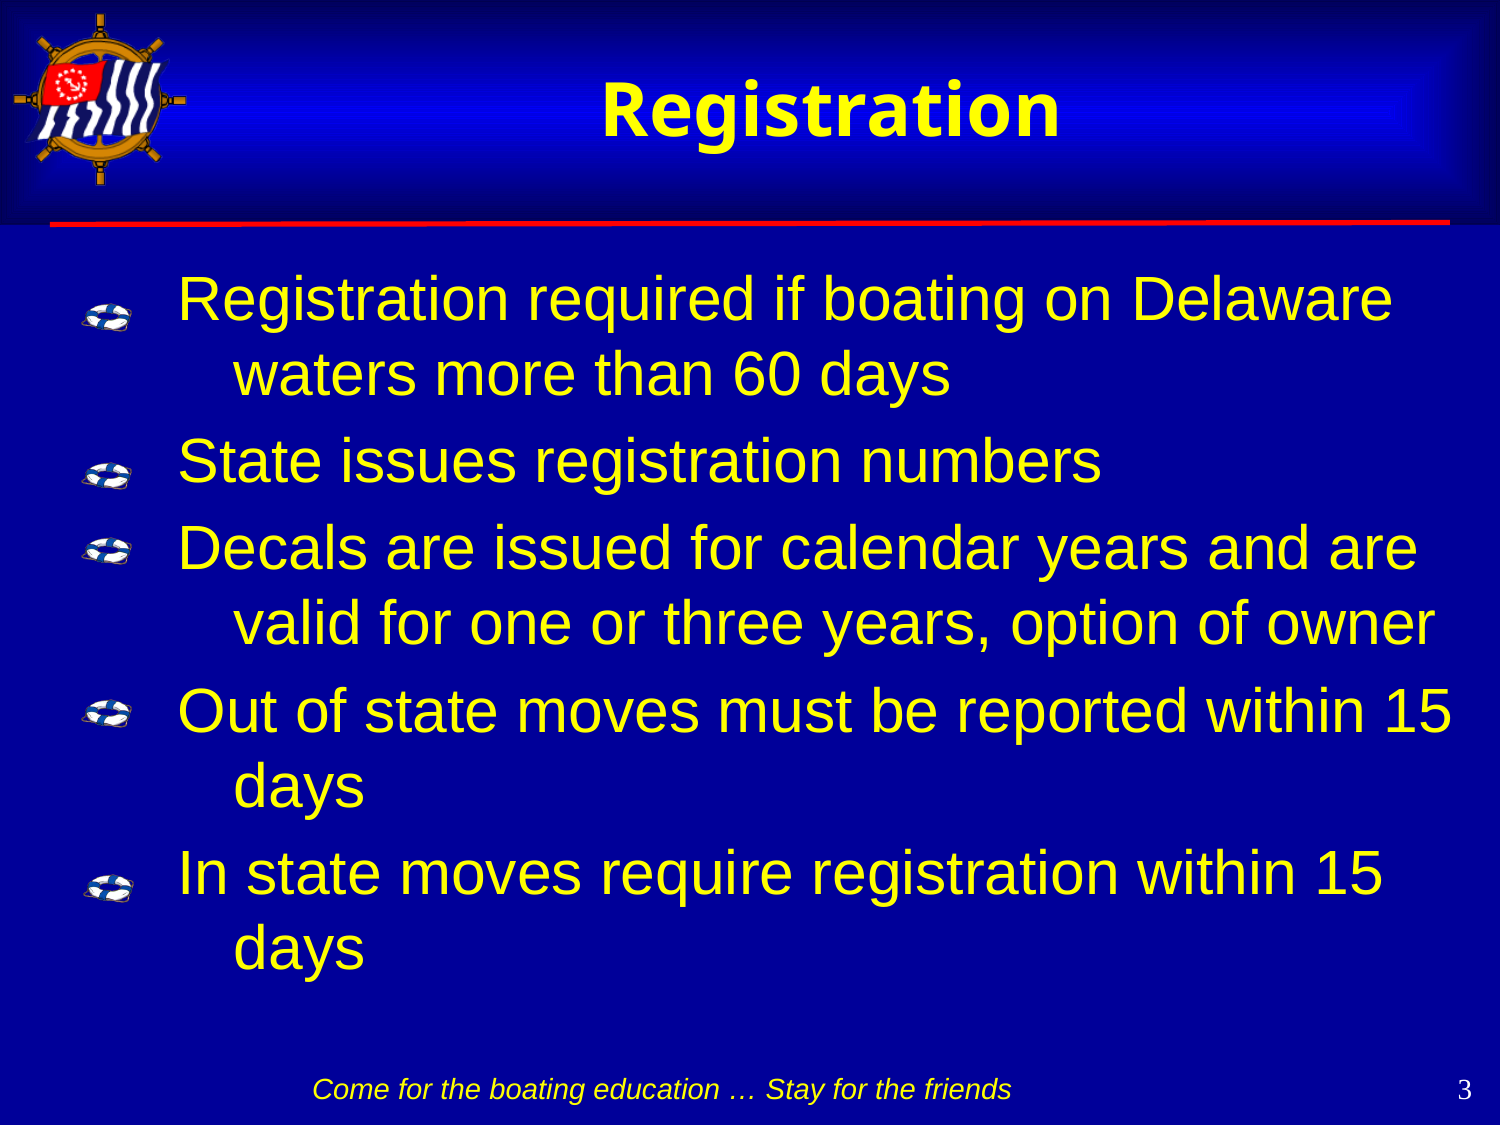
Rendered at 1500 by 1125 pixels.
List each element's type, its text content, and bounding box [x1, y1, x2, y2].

footer Come for the boating education … Stay for the friends [262, 1062, 1063, 1125]
picture [12, 12, 187, 188]
slide_number 3 [1174, 1049, 1488, 1125]
list Registration required if boating on Delaware waters more than 60 days State issues registration numbers Decals are issued for calendar years and are valid for one or three years, option of owner Out of state moves must be reported within 15 days In state moves require registration within 15 days [162, 249, 1500, 1088]
title Registration [187, 12, 1476, 201]
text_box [80, 303, 134, 903]
